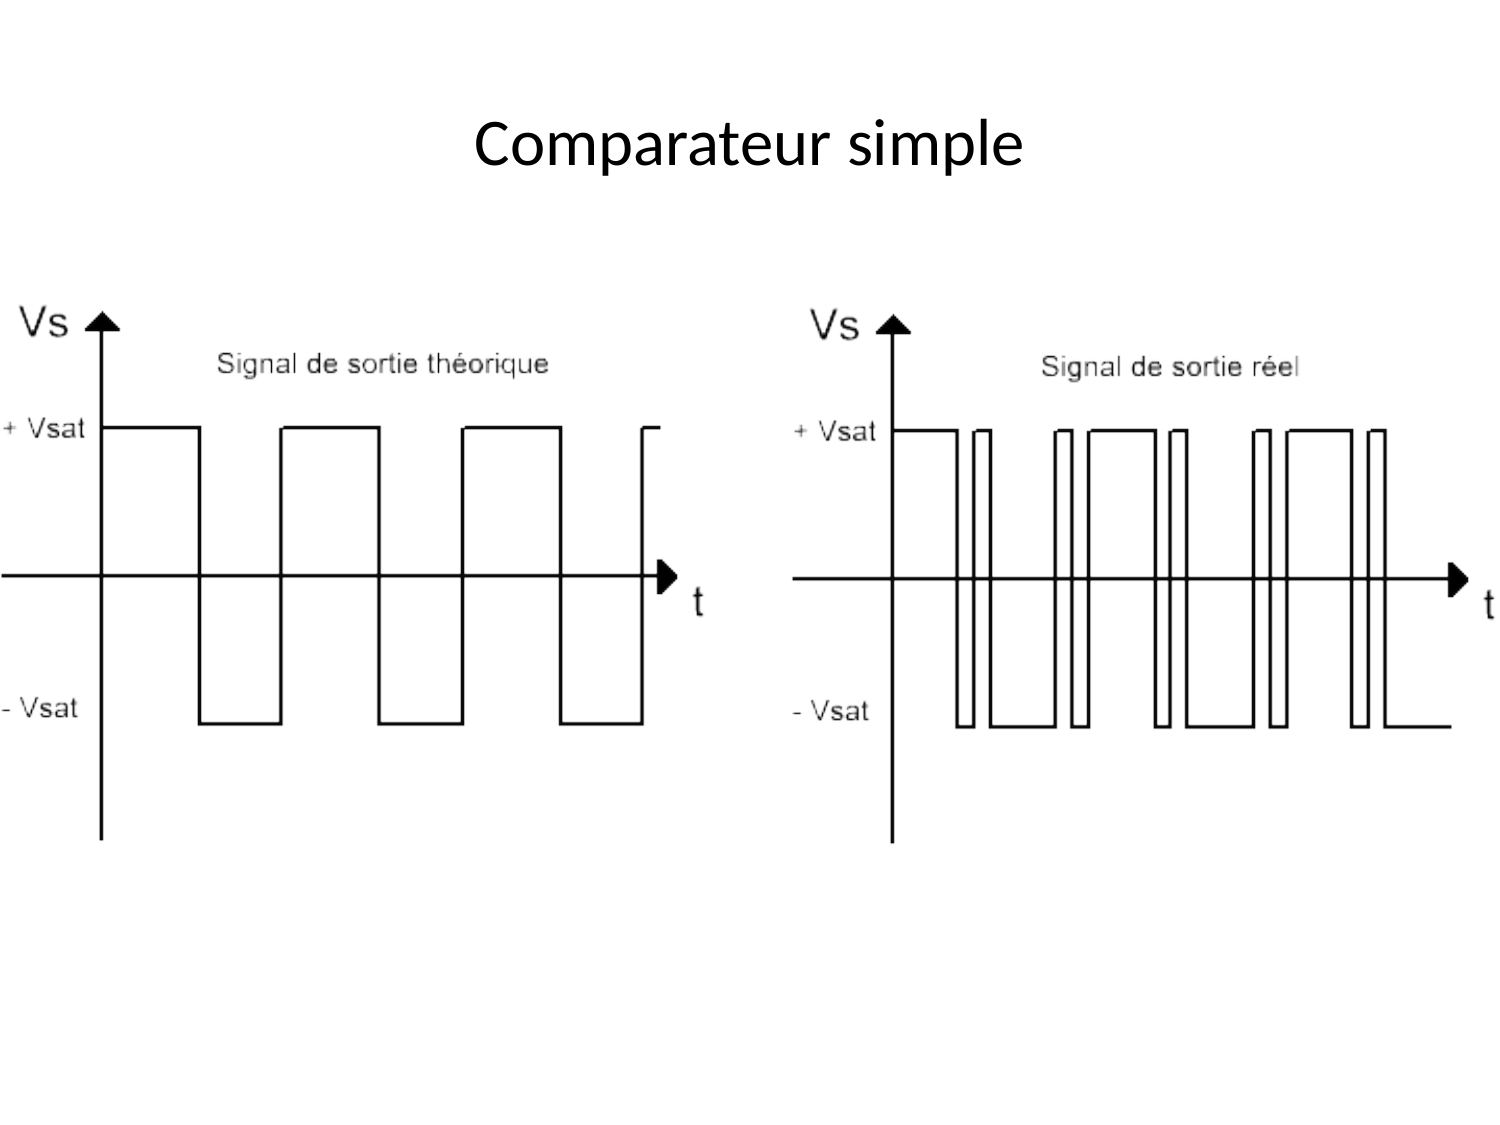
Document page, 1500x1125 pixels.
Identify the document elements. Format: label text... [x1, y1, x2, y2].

title Comparateur simple [75, 45, 1425, 233]
picture [0, 232, 1500, 910]
